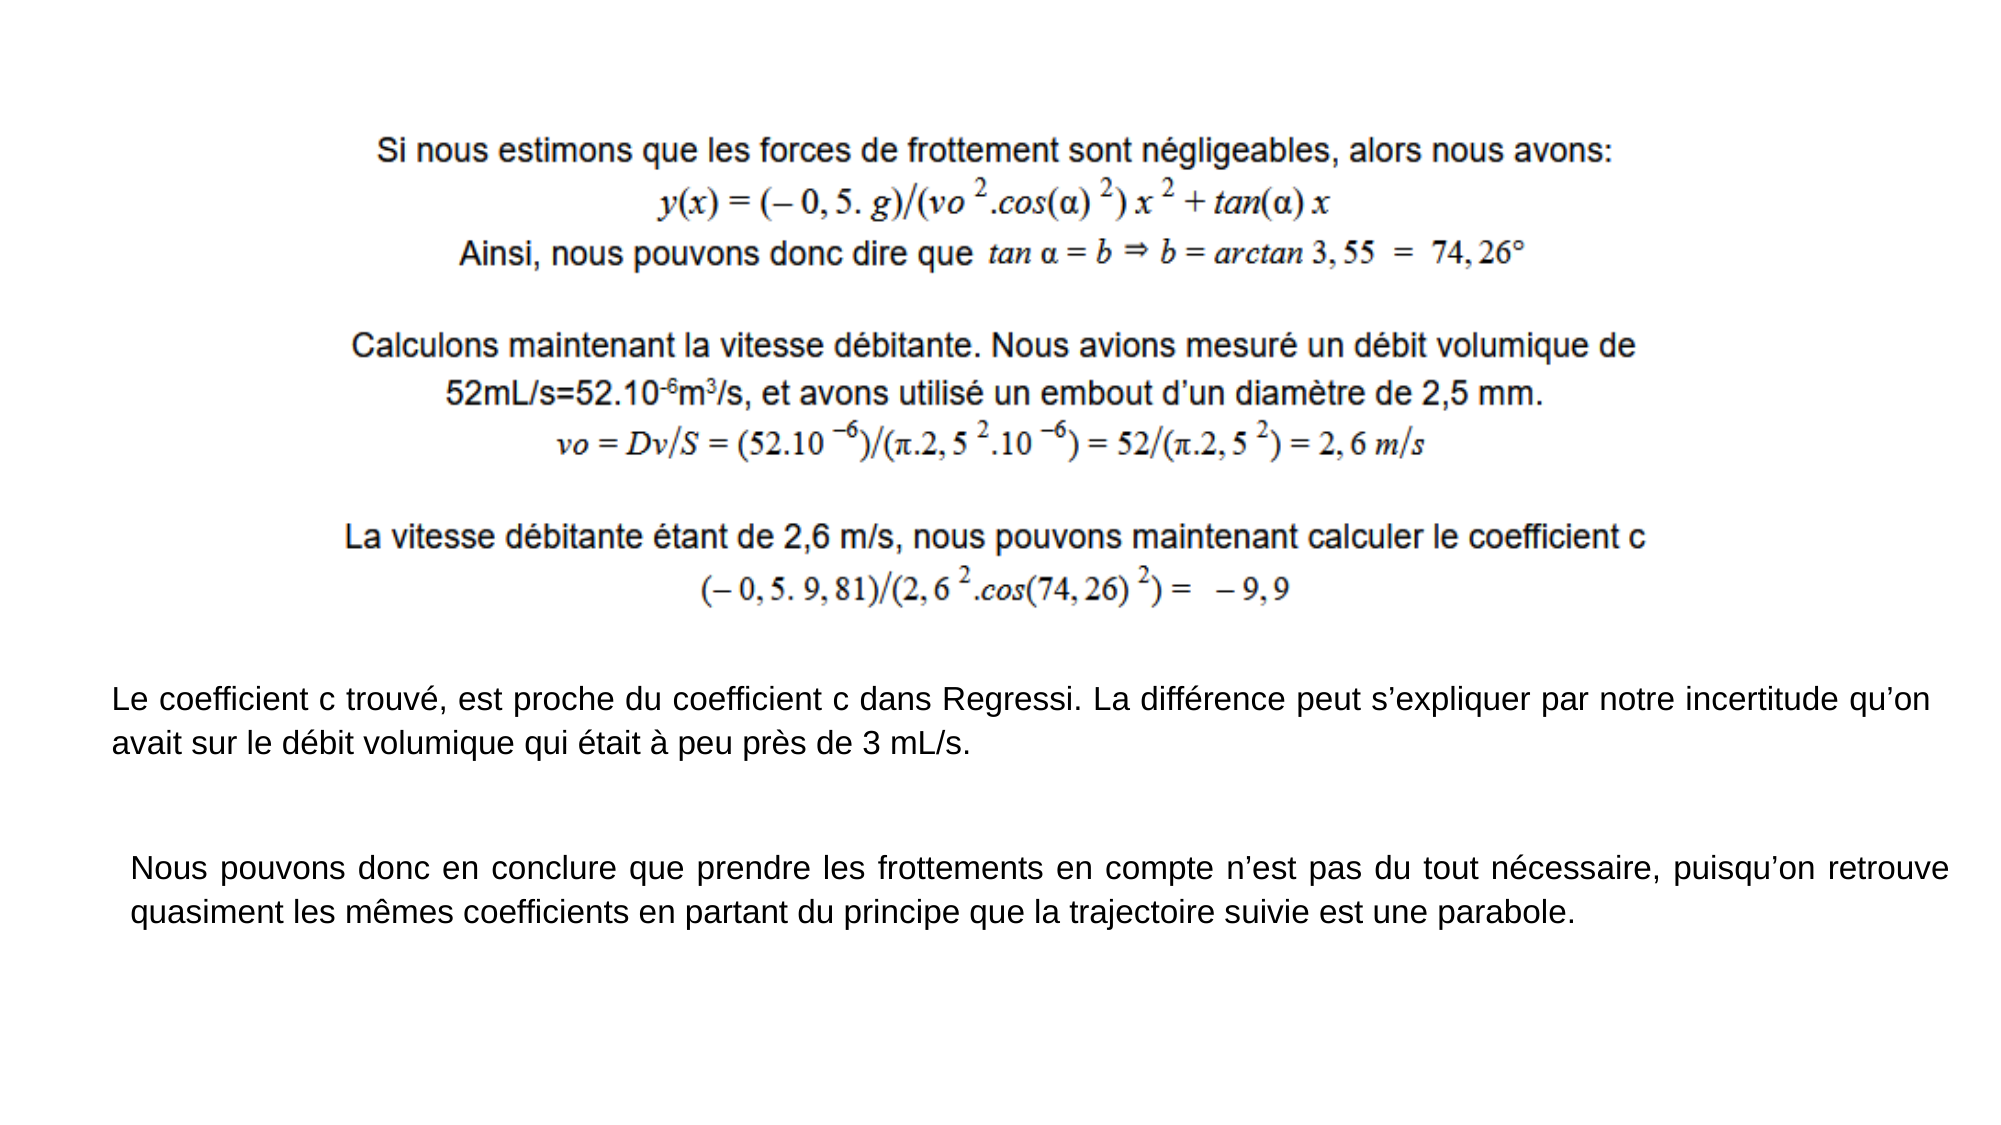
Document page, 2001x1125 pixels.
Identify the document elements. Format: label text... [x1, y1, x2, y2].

text_box Nous pouvons donc en conclure que prendre les frottements en compte n’est pas du tout nécessaire, puisqu’on retrouve quasiment les mêmes coefficients en partant du principe que la trajectoire suivie est une parabole. [115, 835, 1968, 938]
picture [326, 105, 1674, 631]
text_box Le coefficient c trouvé, est proche du coefficient c dans Regressi. La différence peut s’expliquer par notre incertitude qu’on avait sur le débit volumique qui était à peu près de 3 mL/s. [96, 665, 1949, 769]
